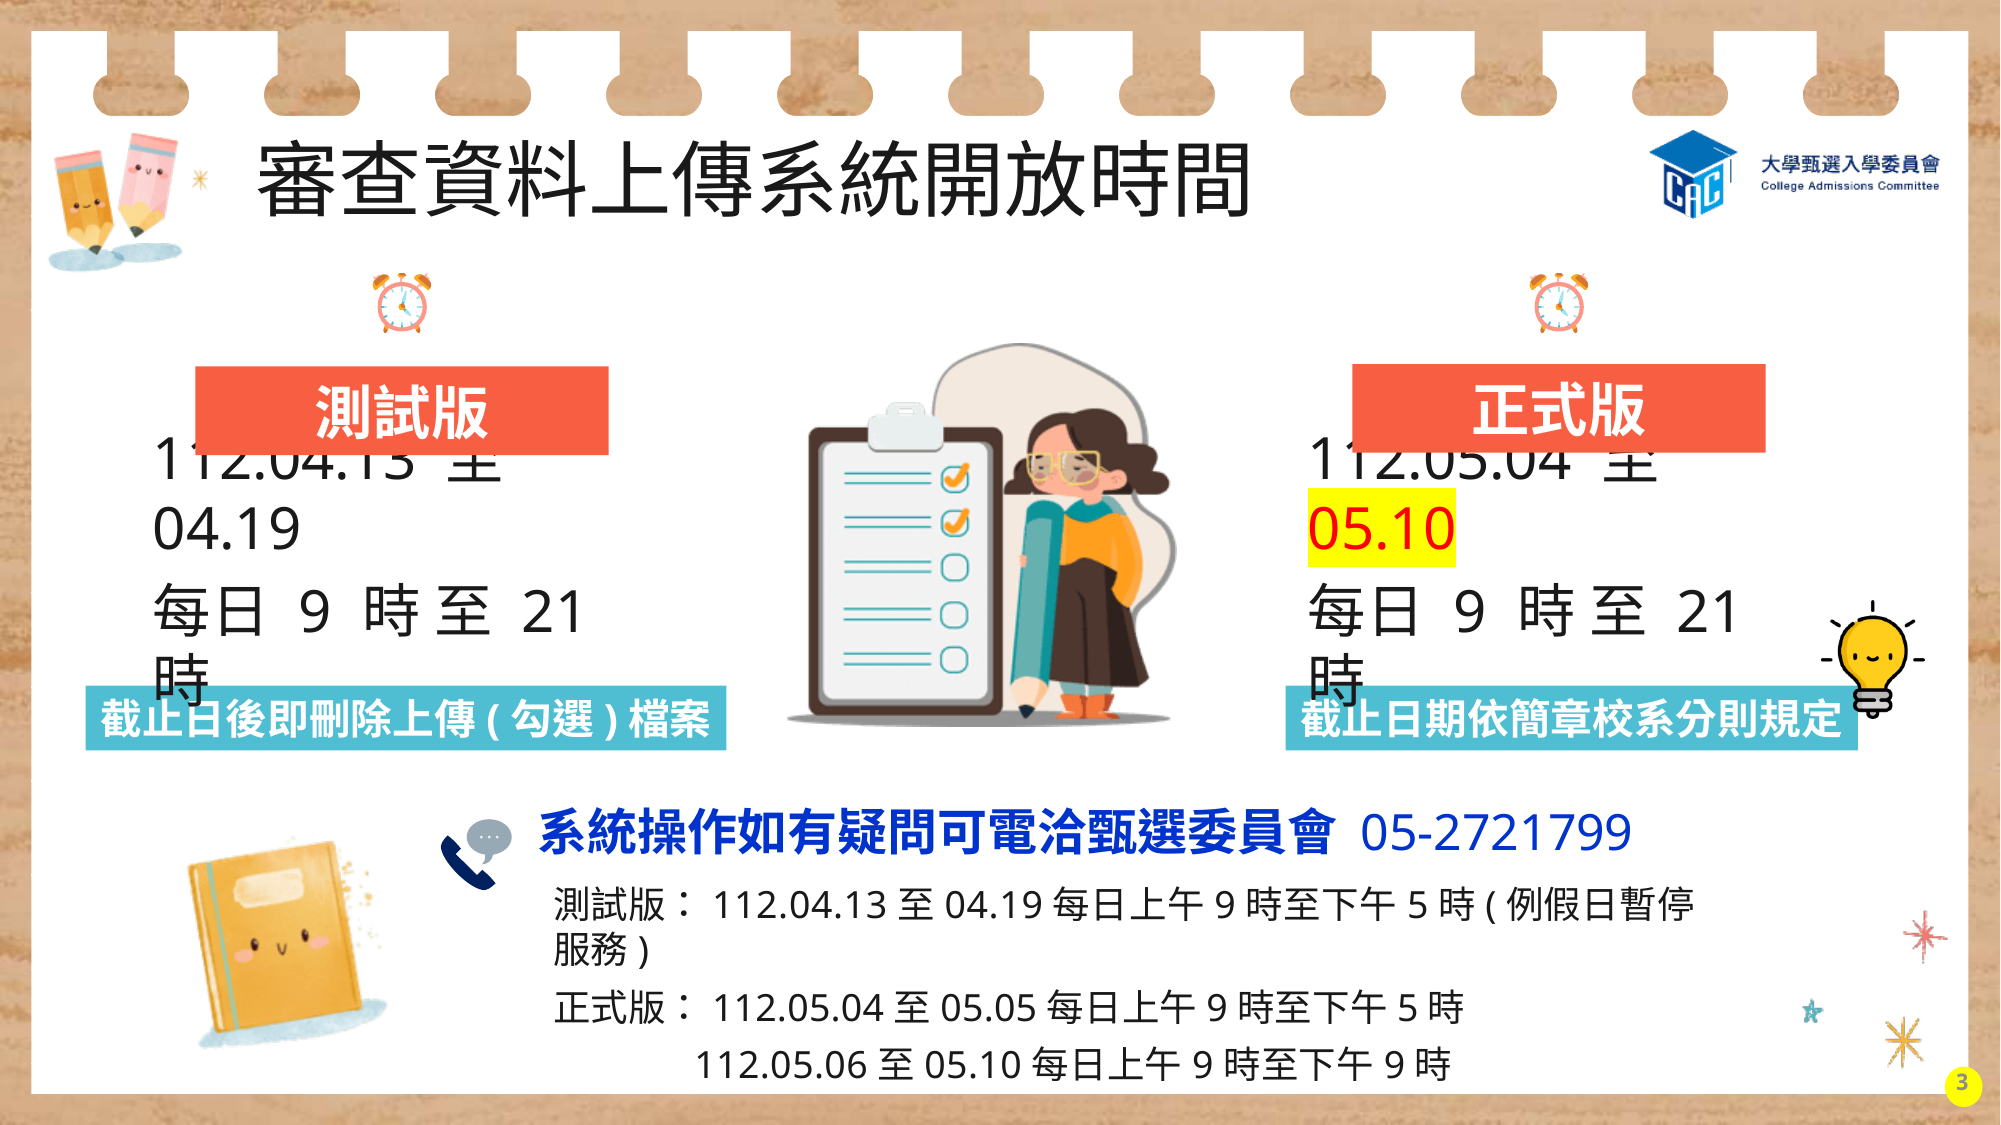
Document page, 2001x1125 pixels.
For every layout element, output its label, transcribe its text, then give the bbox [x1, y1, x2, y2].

text_box 截止日後即刪除上傳(勾選)檔案 [85, 685, 727, 751]
slide_number 3 [1534, 1053, 1985, 1114]
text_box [1529, 272, 1589, 334]
text_box 112.05.04 至 05.10 每日 9 時 至 21 時 [1292, 493, 1826, 642]
picture [0, 0, 2001, 1125]
text_box 截止日期依簡章校系分則規定 [1285, 685, 1858, 751]
text_box 系統操作如有疑問可電洽甄選委員會 05-2721799 測試版：112.04.13至04.19每日上午9時至下午5時(例假日暫停服務) 正式版：112.05.04至05.05每日上午9時至下午5時 112.05.06至05.10每日上午9時至下午9時 [449, 818, 1722, 1069]
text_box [440, 819, 512, 890]
text_box 正式版 [1351, 363, 1767, 454]
text_box 測試版 [194, 365, 610, 456]
text_box 審查資料上傳系統開放時間 [240, 103, 1641, 251]
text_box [372, 272, 432, 334]
text_box 112.04.13 至 04.19 每日 9 時 至 21 時 [137, 493, 671, 642]
